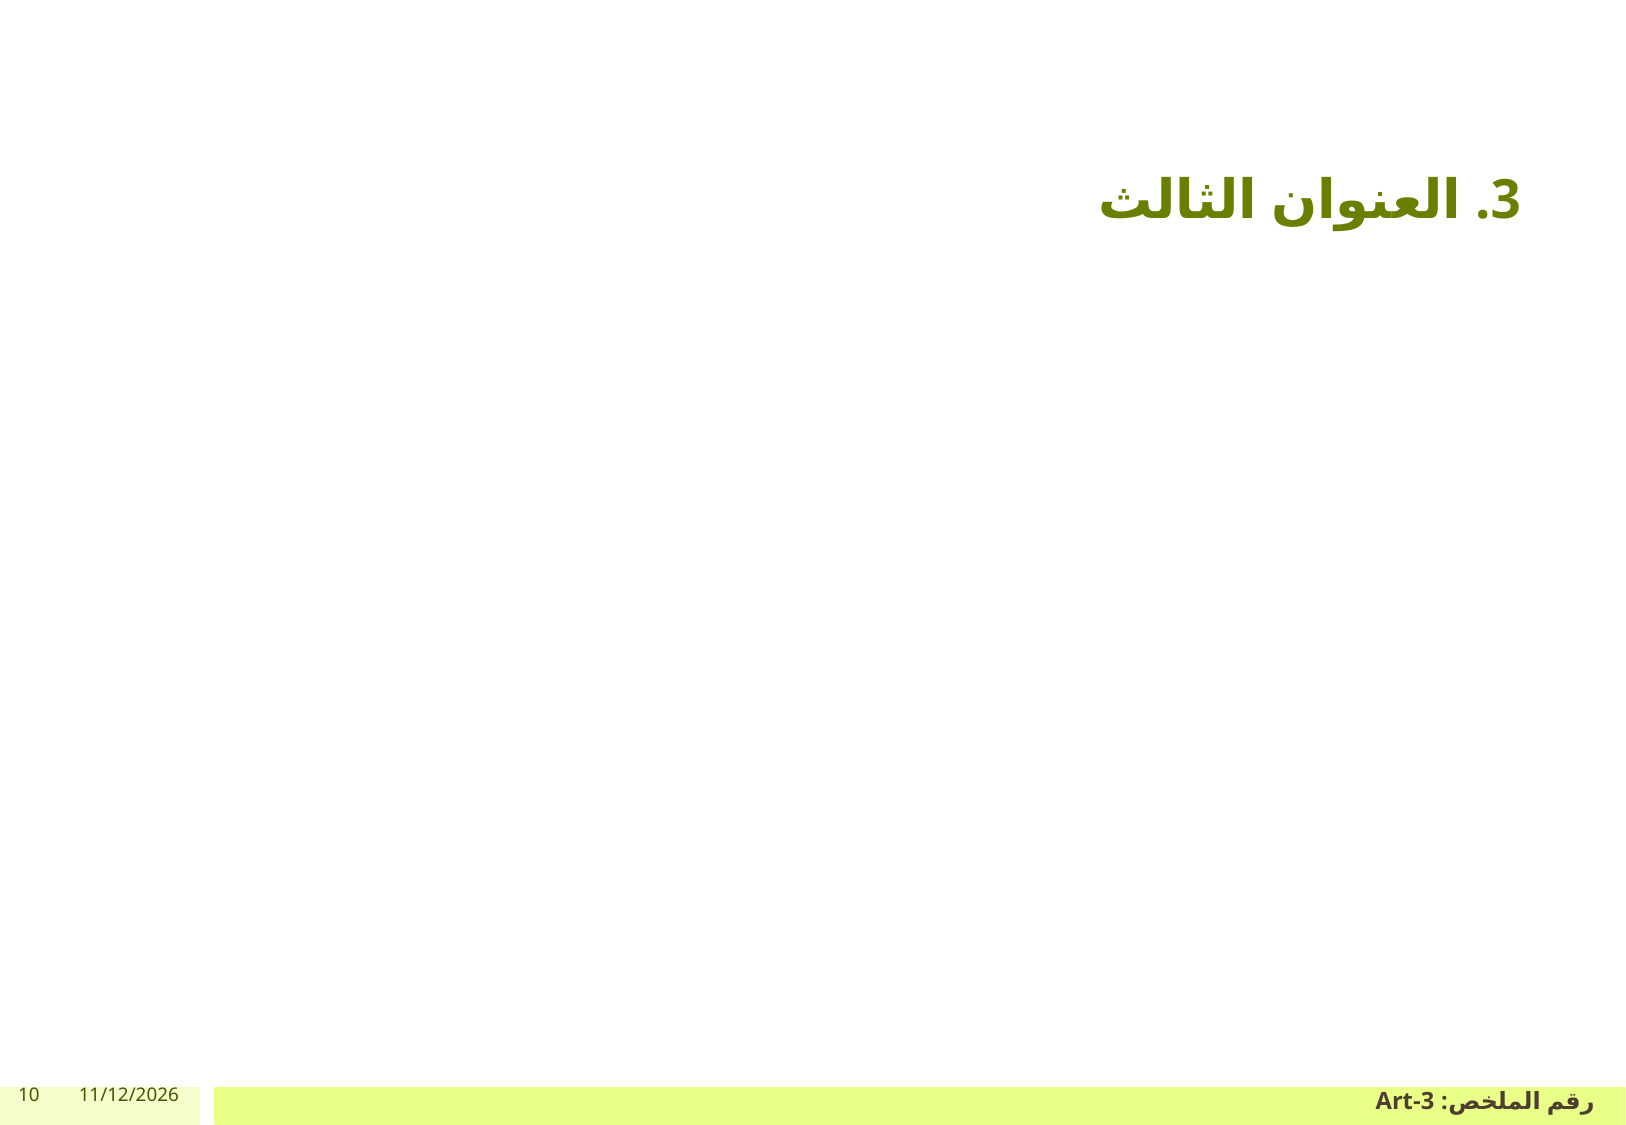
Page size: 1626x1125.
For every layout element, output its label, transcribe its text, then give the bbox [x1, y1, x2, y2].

slide_number 10 [0, 1080, 55, 1111]
text_box رقم الملخص: Art-3 [1258, 1086, 1595, 1115]
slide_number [60, 1080, 194, 1111]
text_box 3. العنوان الثالث [287, 151, 1537, 238]
